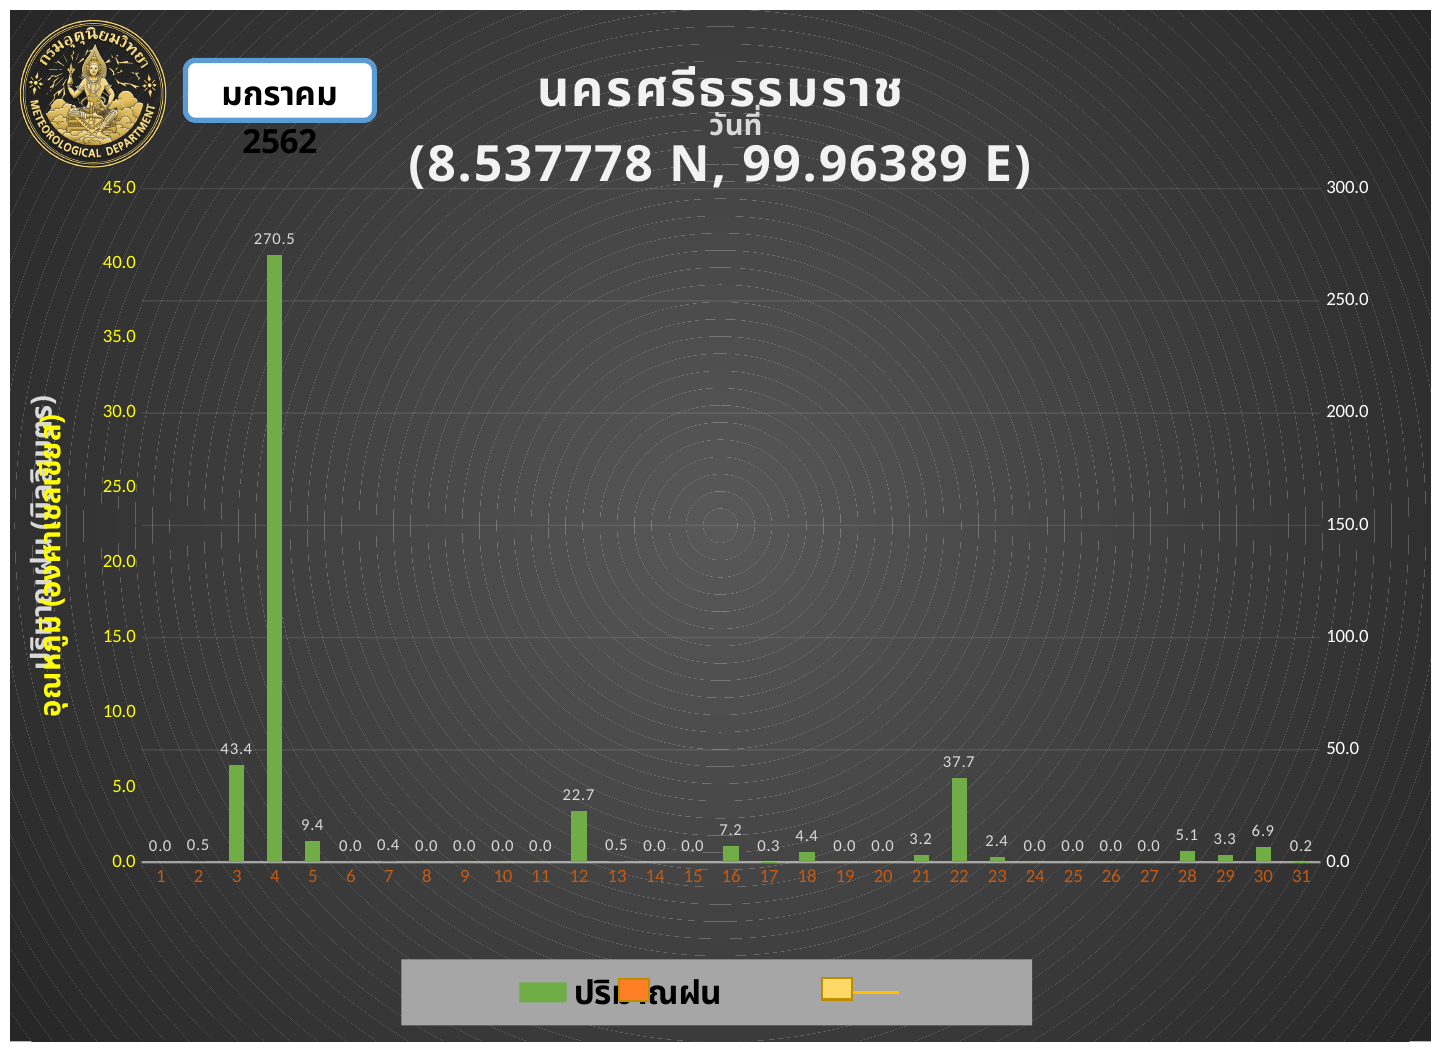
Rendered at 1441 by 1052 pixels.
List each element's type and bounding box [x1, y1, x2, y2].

chart [10, 10, 1431, 1042]
